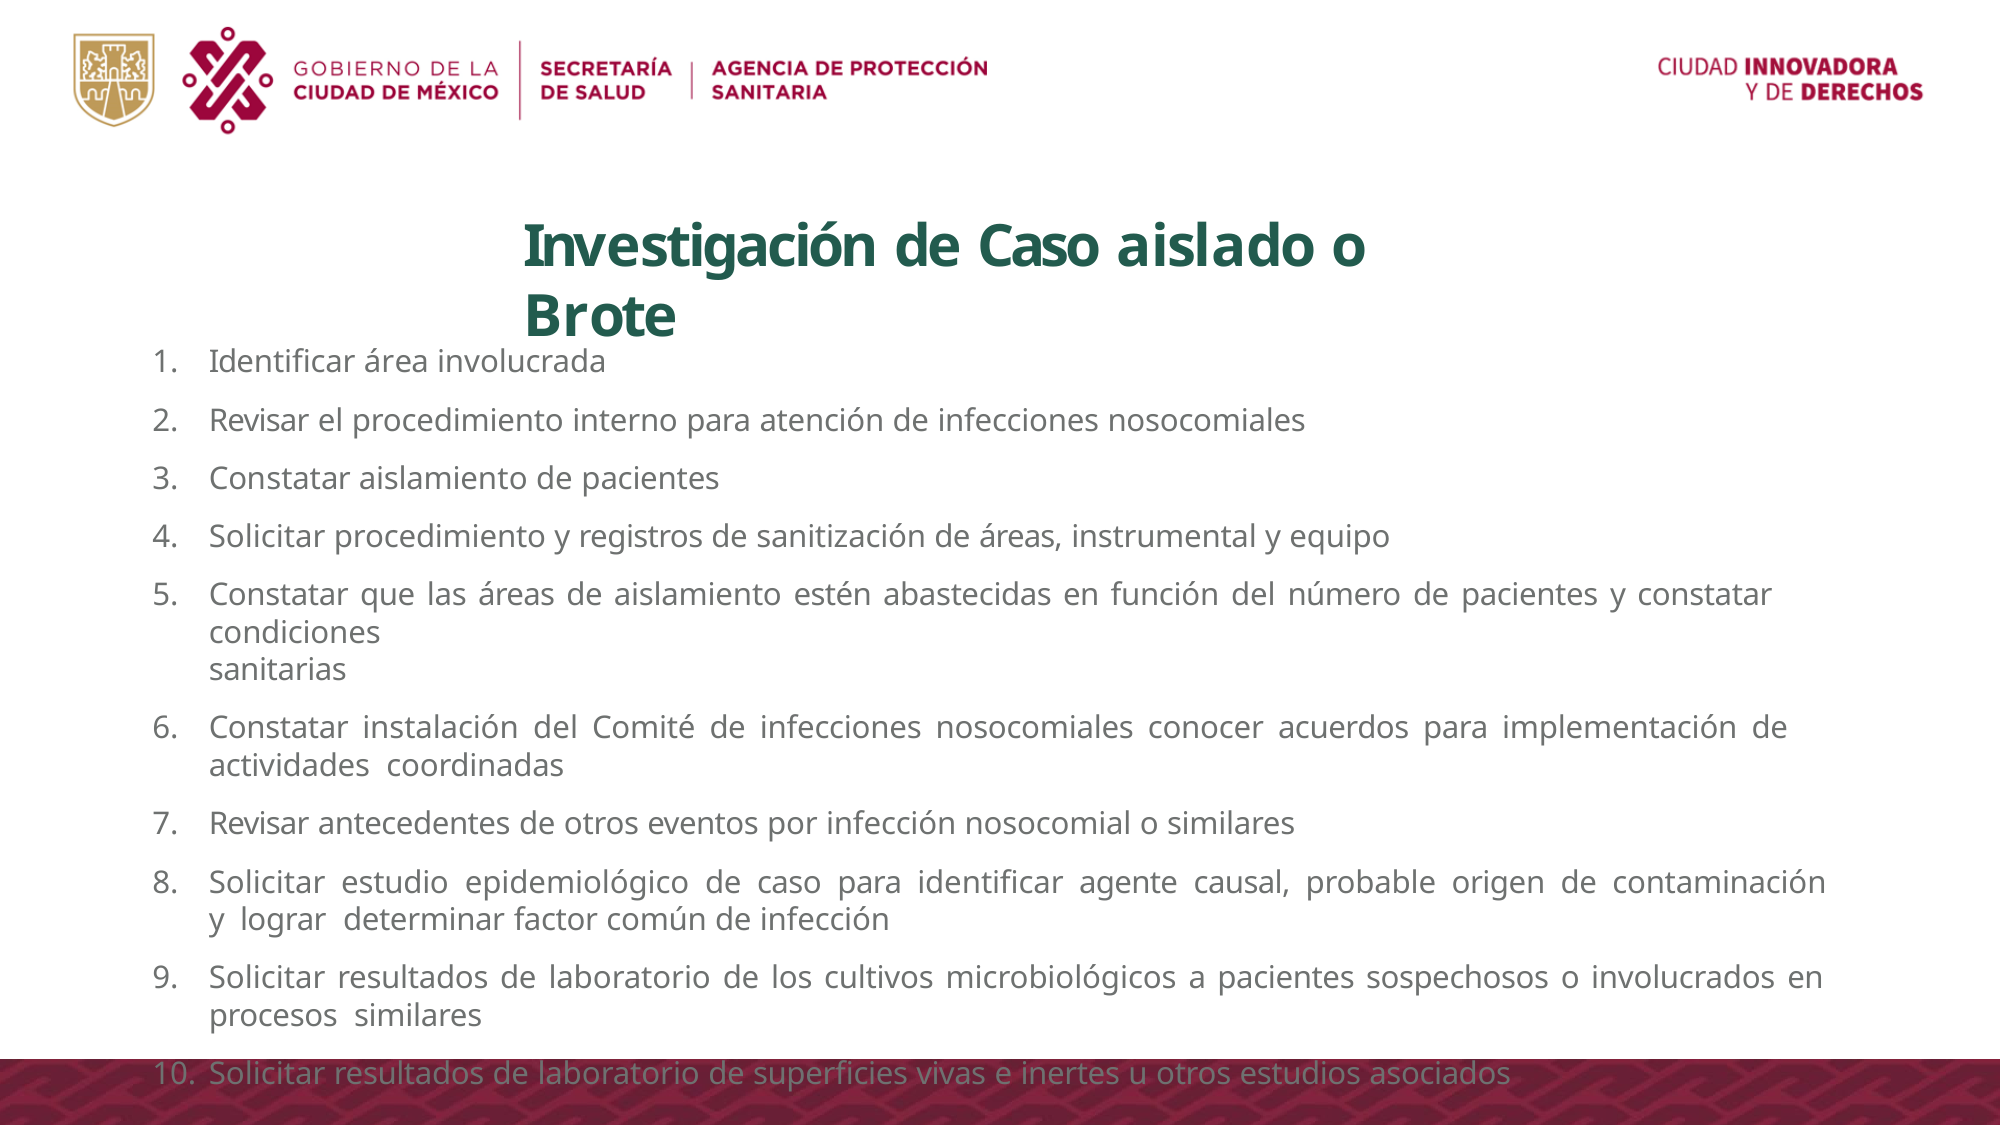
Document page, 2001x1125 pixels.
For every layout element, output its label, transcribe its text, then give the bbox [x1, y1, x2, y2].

picture [0, 1059, 2000, 1125]
text_box Identificar área involucrada Revisar el procedimiento interno para atención de infecciones nosocomiales Constatar aislamiento de pacientes Solicitar procedimiento y registros de sanitización de áreas, instrumental y equipo Constatar que las áreas de aislamiento estén abastecidas en función del número de pacientes y constatar condiciones sanitarias Constatar instalación del Comité de infecciones nosocomiales conocer acuerdos para implementación de actividades coordinadas Revisar antecedentes de otros eventos por infección nosocomial o similares Solicitar estudio epidemiológico de caso para identificar agente causal, probable origen de contaminación y lograr determinar factor común de infección Solicitar resultados de laboratorio de los cultivos microbiológicos a pacientes sospechosos o involucrados en procesos similares Solicitar resultados de laboratorio de superficies vivas e inertes u otros estudios asociados [150, 318, 1850, 1059]
title Investigación de Caso aislado o Brote [521, 206, 1480, 318]
picture [60, 9, 1940, 144]
